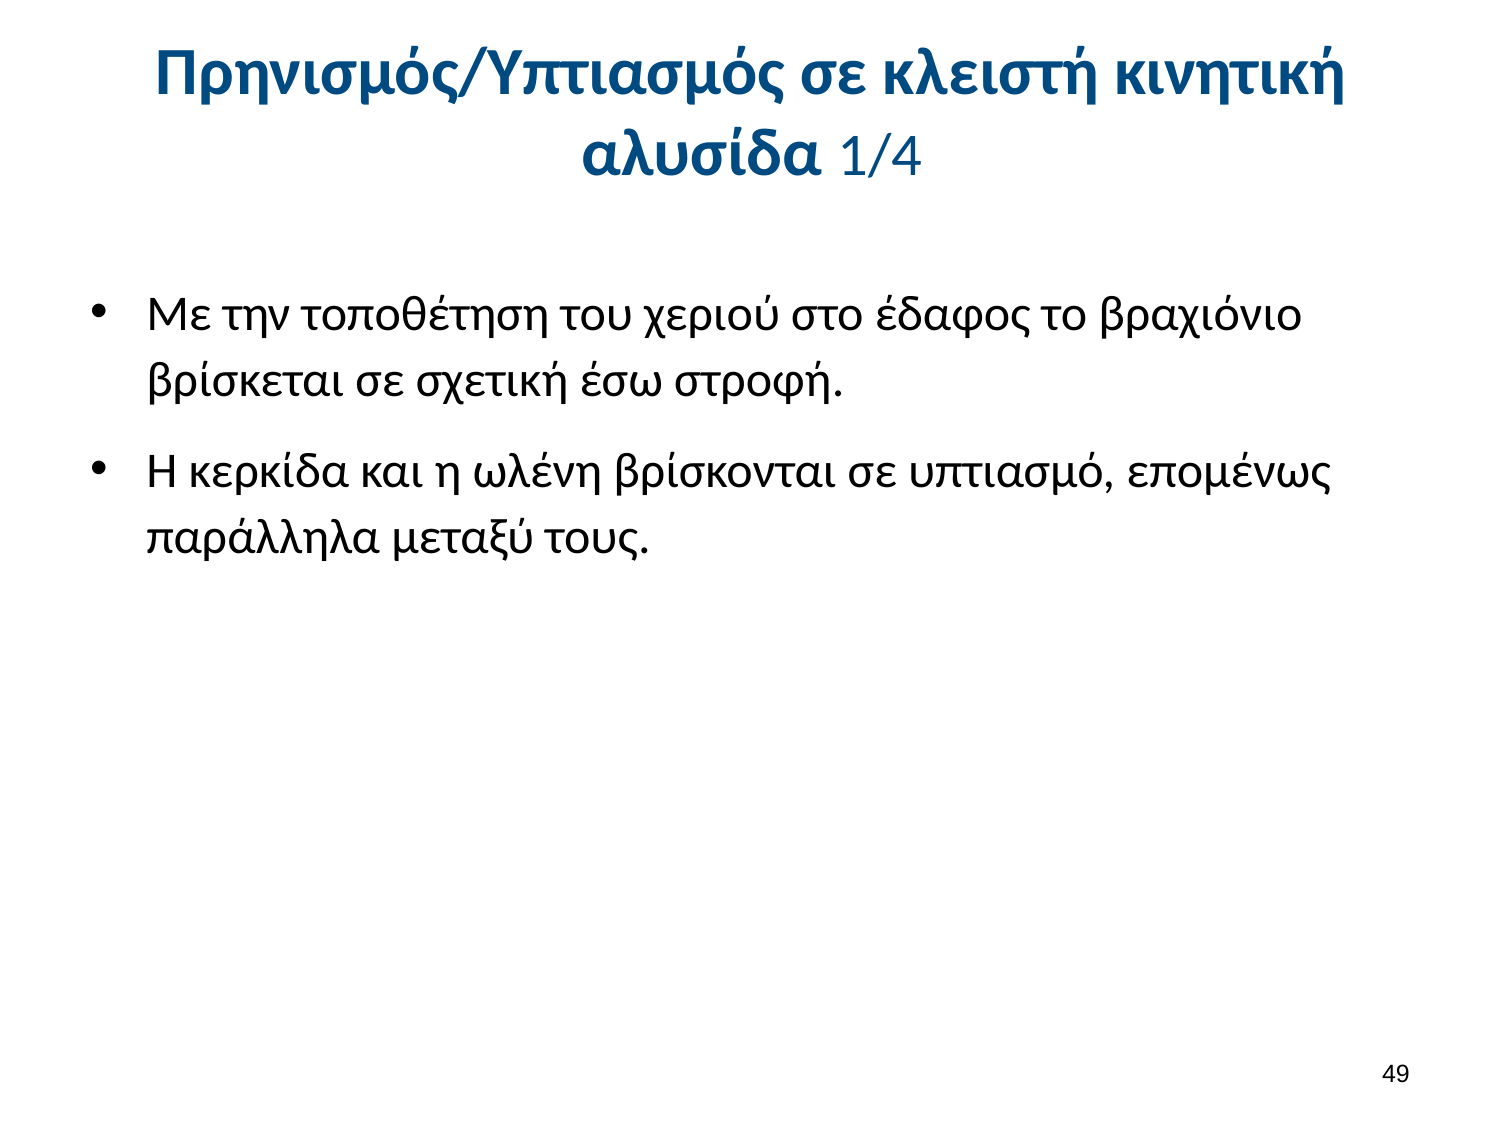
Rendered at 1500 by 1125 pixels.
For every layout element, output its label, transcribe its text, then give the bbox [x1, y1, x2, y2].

list Με την τοποθέτηση του χεριού στο έδαφος το βραχιόνιο βρίσκεται σε σχετική έσω στροφή. Η κερκίδα και η ωλένη βρίσκονται σε υπτιασμό, επομένως παράλληλα μεταξύ τους. [75, 267, 1425, 1024]
slide_number 48 [1074, 1042, 1425, 1103]
title Πρηνισμός/Υπτιασμός σε κλειστή κινητική αλυσίδα 1/4 [76, 19, 1427, 197]
